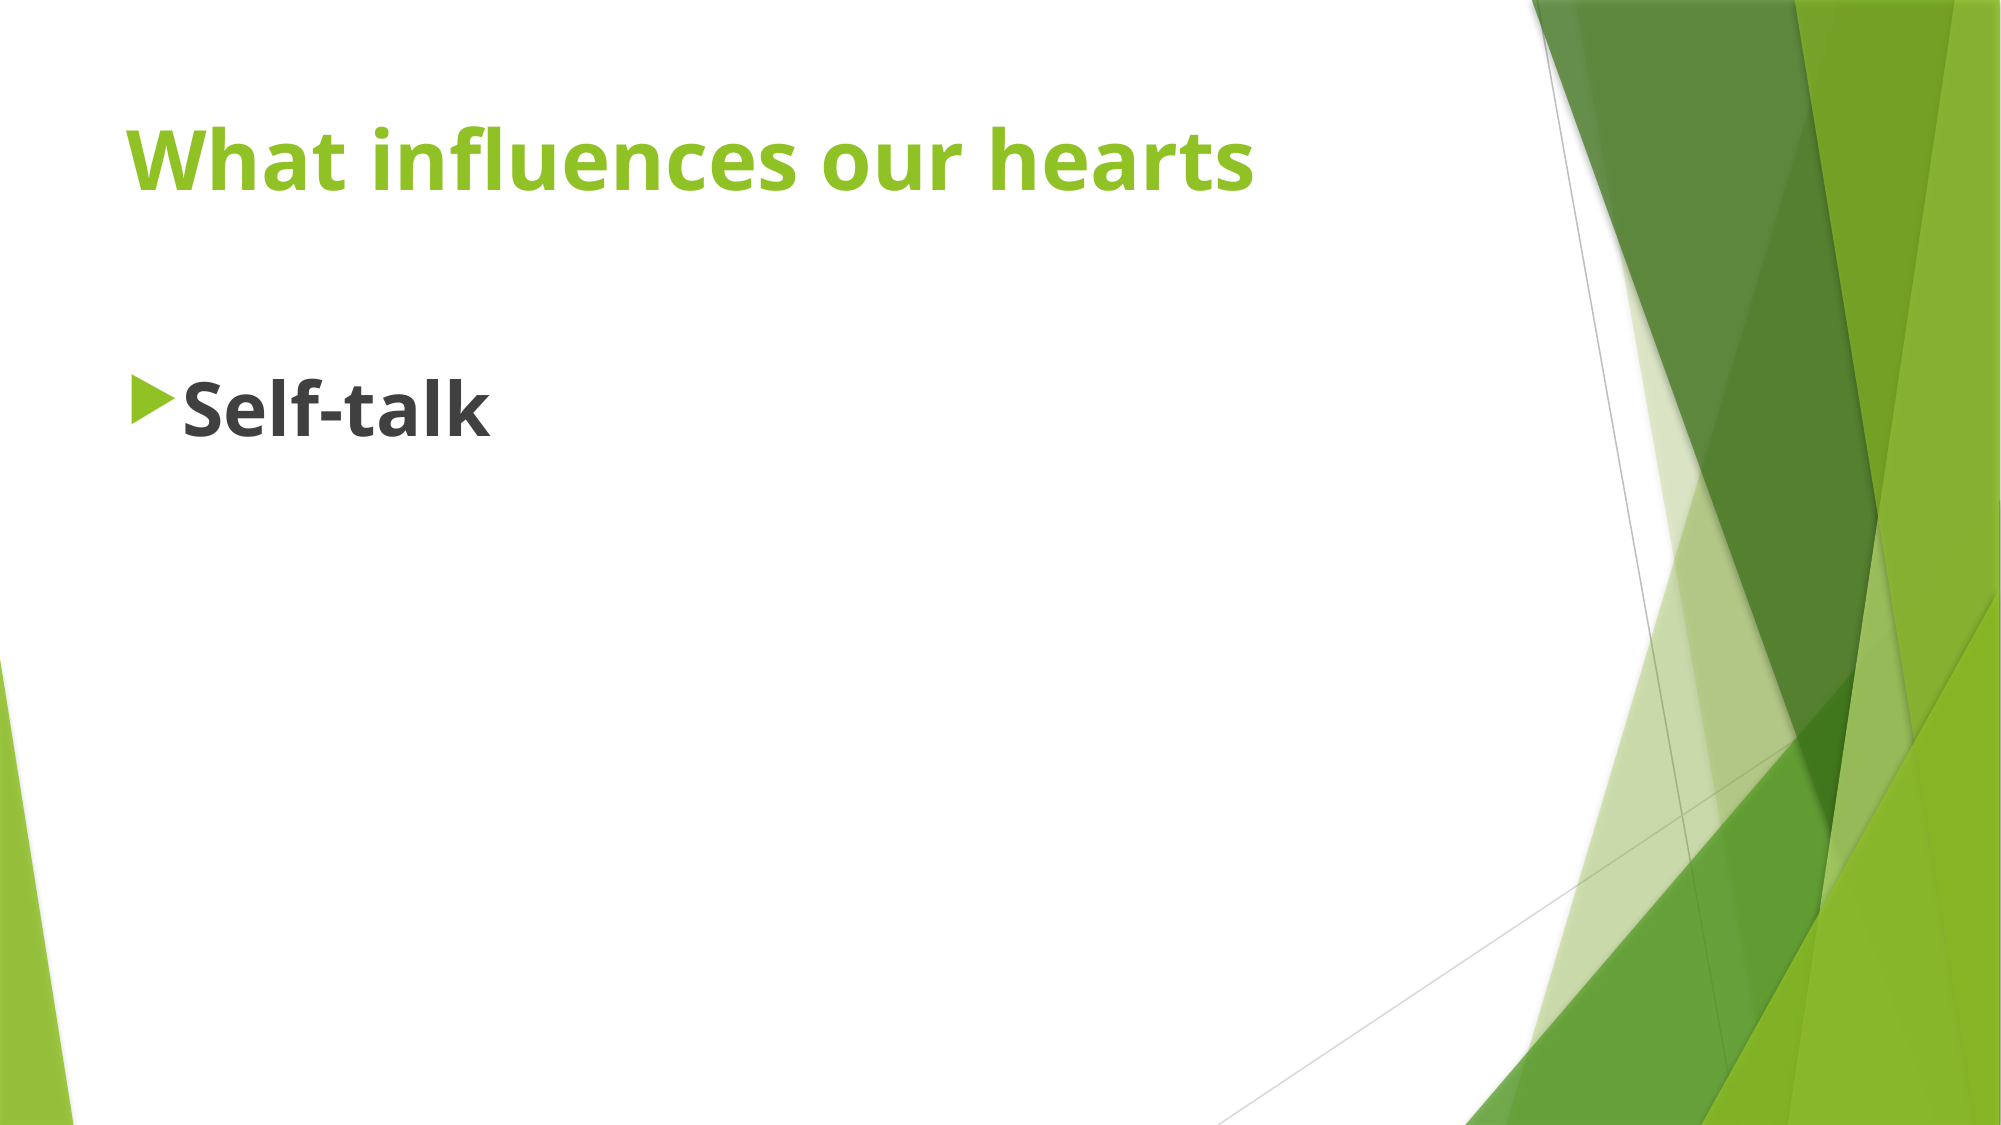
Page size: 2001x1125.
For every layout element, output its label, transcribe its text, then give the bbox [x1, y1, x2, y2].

list Self-talk [111, 354, 1522, 992]
title What influences our hearts [111, 99, 1522, 317]
